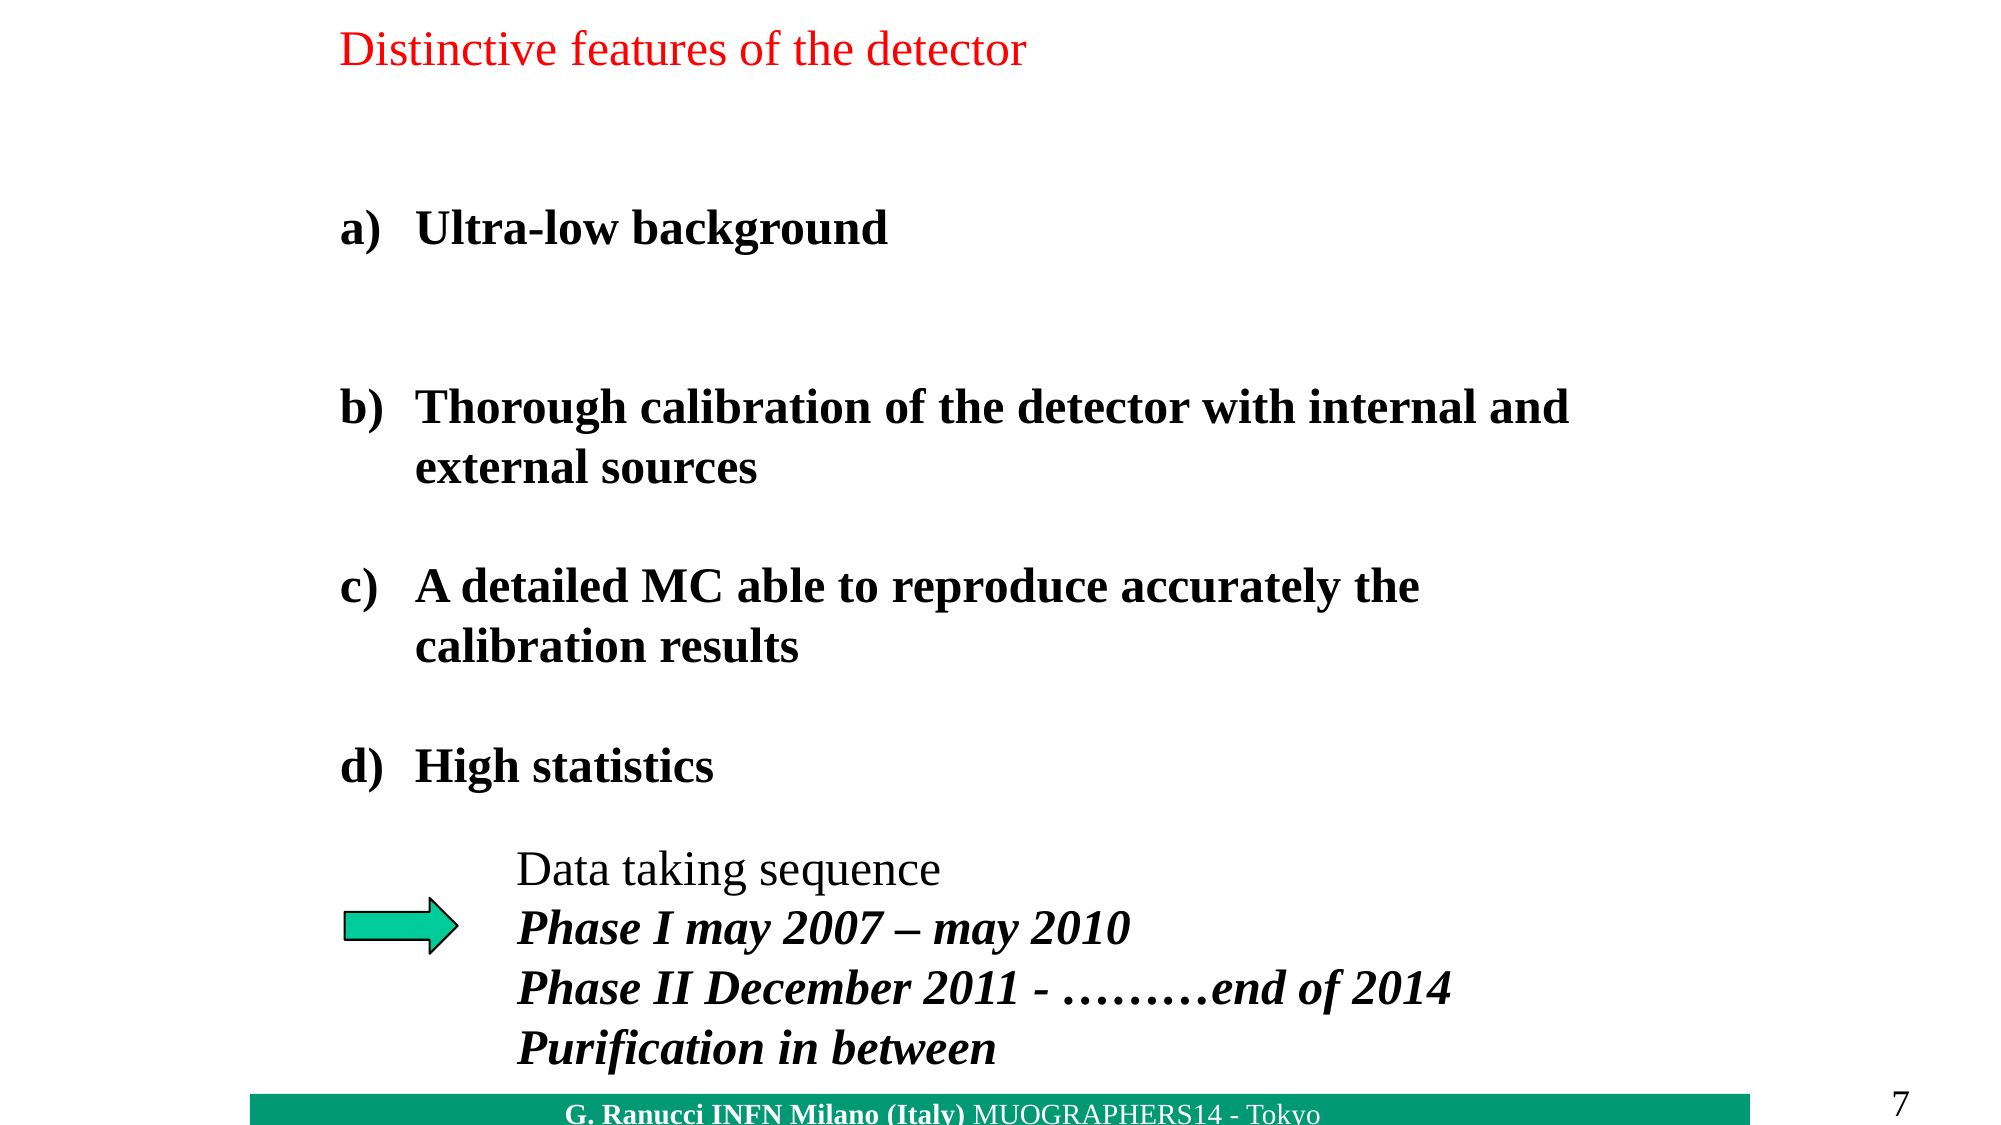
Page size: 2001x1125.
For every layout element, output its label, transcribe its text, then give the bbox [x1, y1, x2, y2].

text_box [344, 897, 458, 954]
text_box Data taking sequence Phase I may 2007 – may 2010 Phase II December 2011 - ………end of 2014 Purification in between [502, 827, 1557, 1082]
text_box 7 [1876, 1072, 1923, 1125]
text_box G. Ranucci INFN Milano (Italy) MUOGRAPHERS14 - Tokyo [248, 1092, 1752, 1125]
text_box Distinctive features of the detector Ultra-low background Thorough calibration of the detector with internal and external sources A detailed MC able to reproduce accurately the calibration results High statistics [325, 8, 1675, 800]
